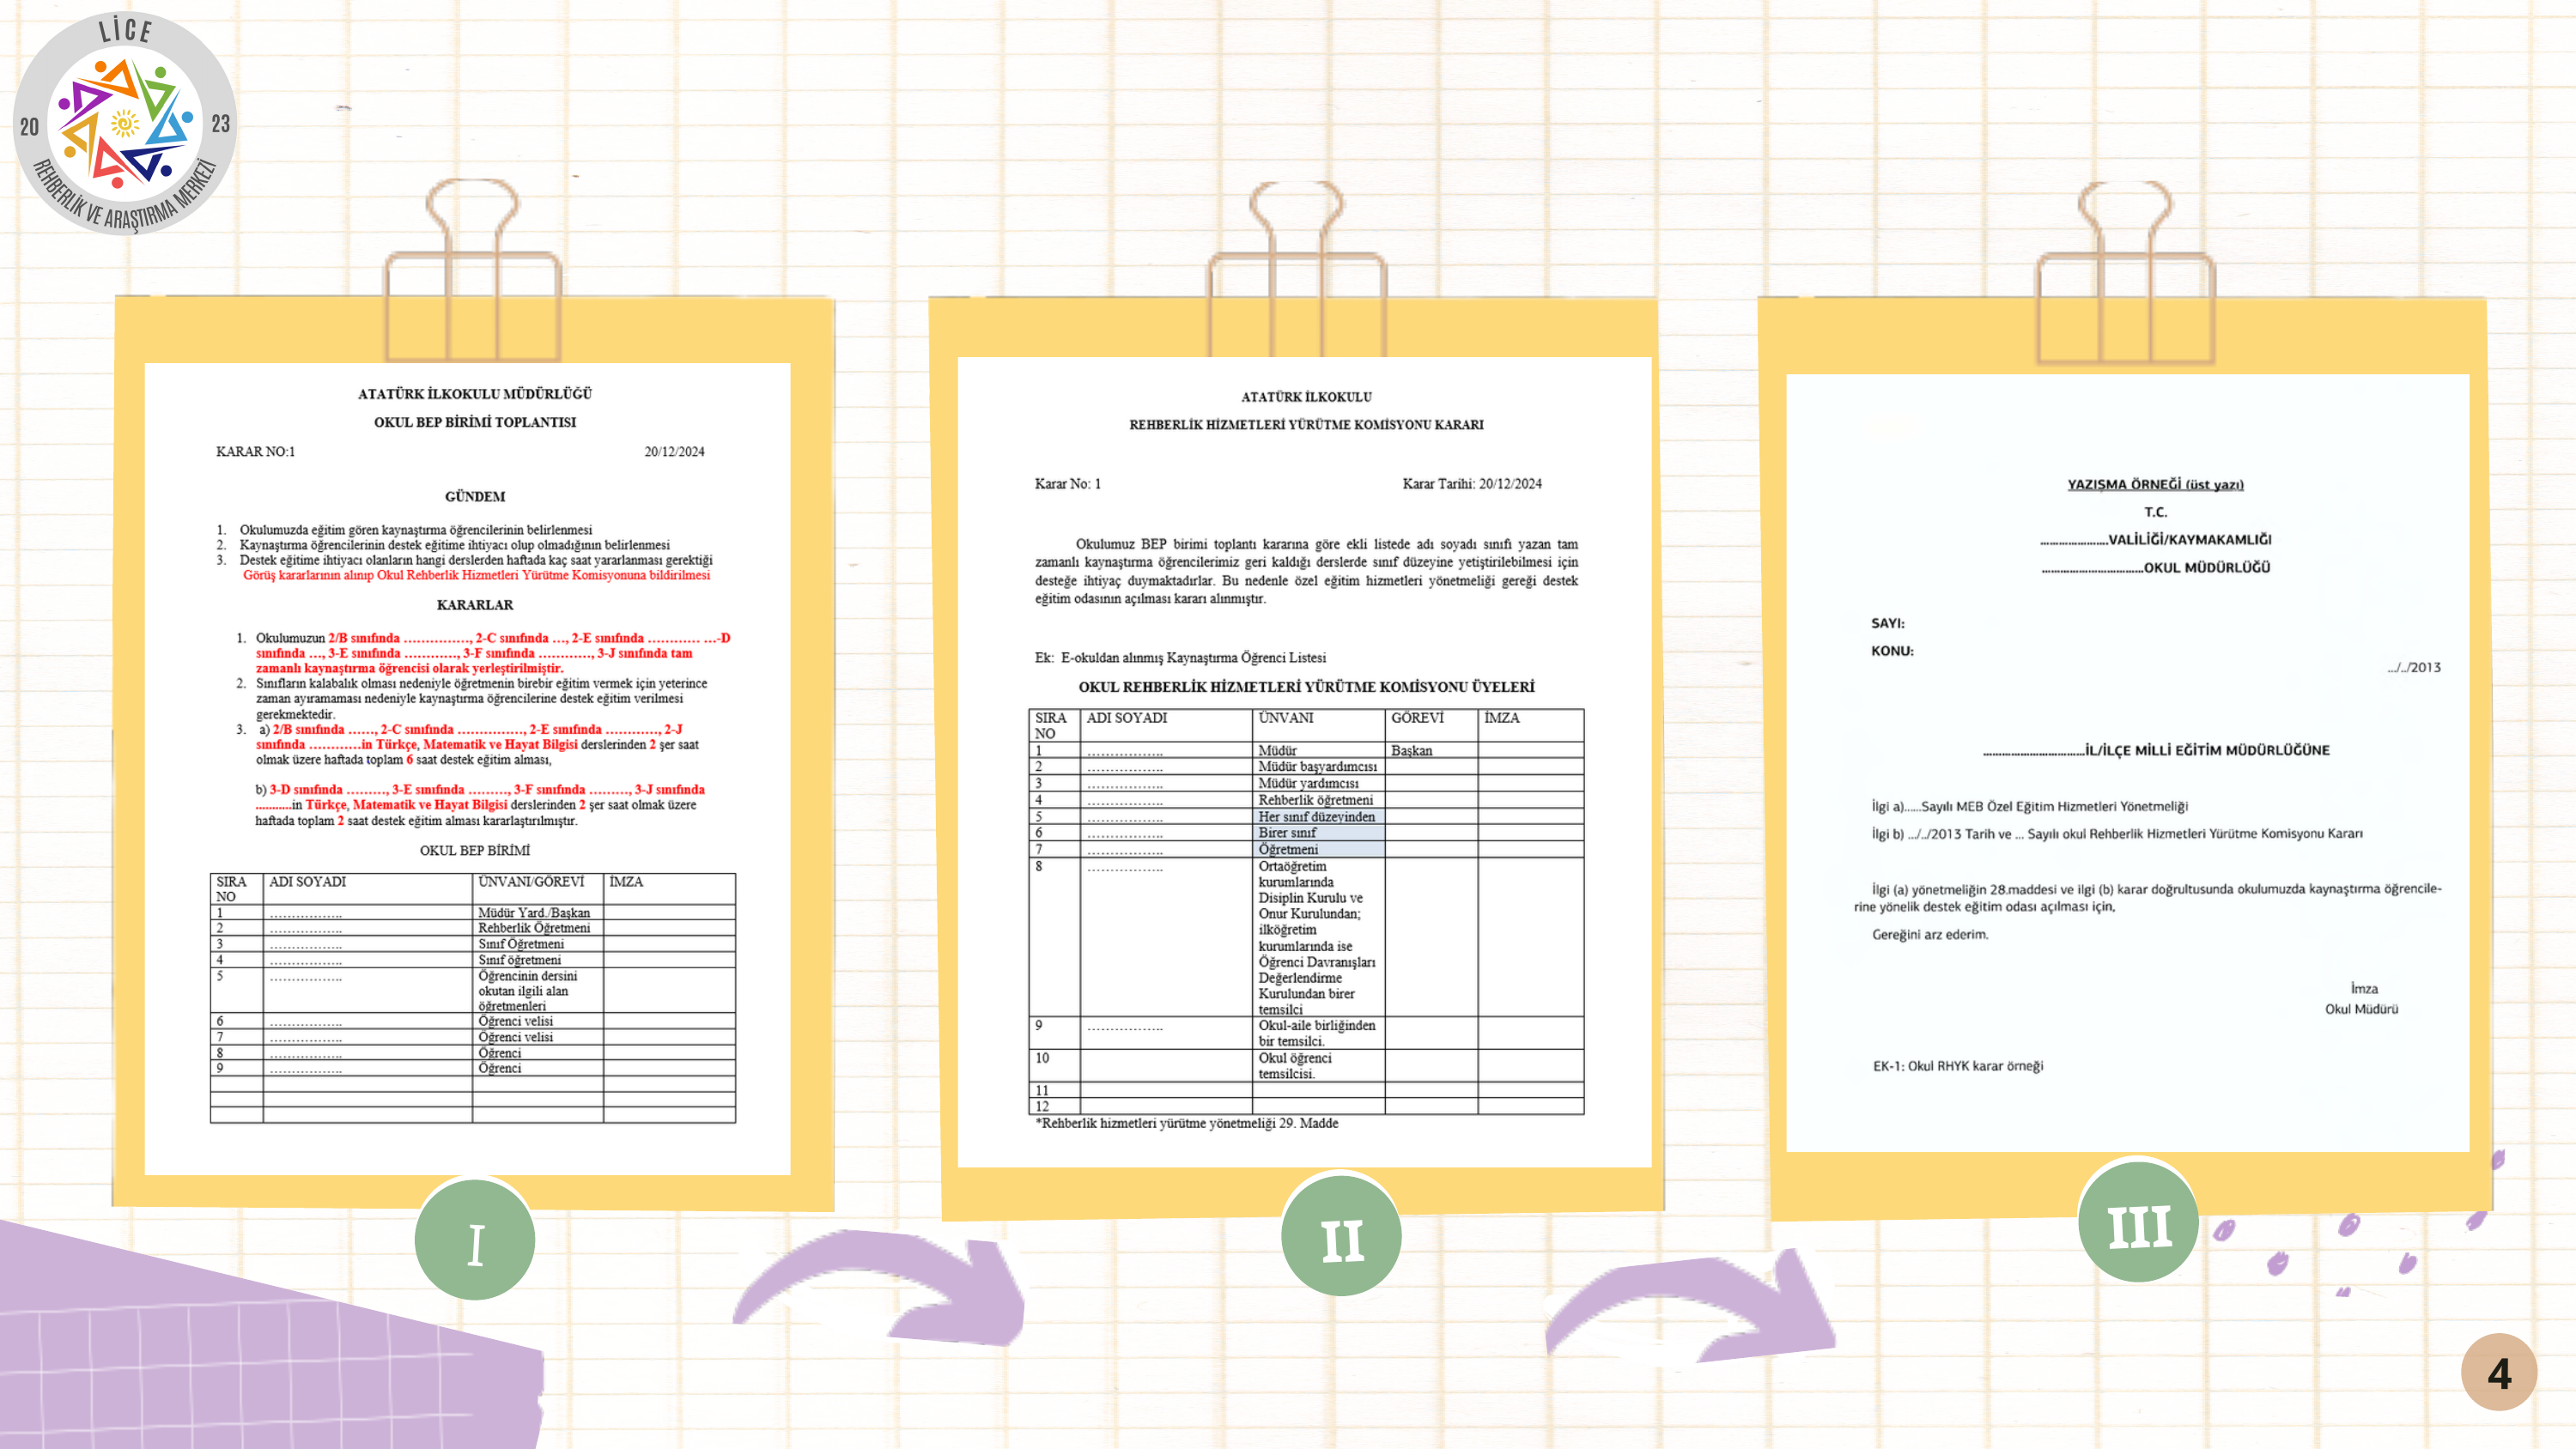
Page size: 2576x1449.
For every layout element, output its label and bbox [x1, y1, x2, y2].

text_box [730, 1213, 1036, 1366]
text_box [1539, 1240, 1844, 1392]
text_box [144, 363, 791, 1176]
text_box [0, 0, 2576, 1449]
text_box [1786, 374, 2470, 1153]
text_box [957, 357, 1652, 1167]
text_box [410, 1170, 539, 1304]
text_box [1273, 1167, 1410, 1304]
text_box [2461, 1332, 2538, 1411]
text_box [1755, 175, 2500, 1222]
text_box [926, 175, 1672, 1221]
text_box [2070, 1153, 2207, 1290]
text_box [2210, 1013, 2512, 1304]
text_box [0, 1219, 559, 1449]
text_box [107, 177, 842, 1212]
text_box [0, 0, 280, 282]
